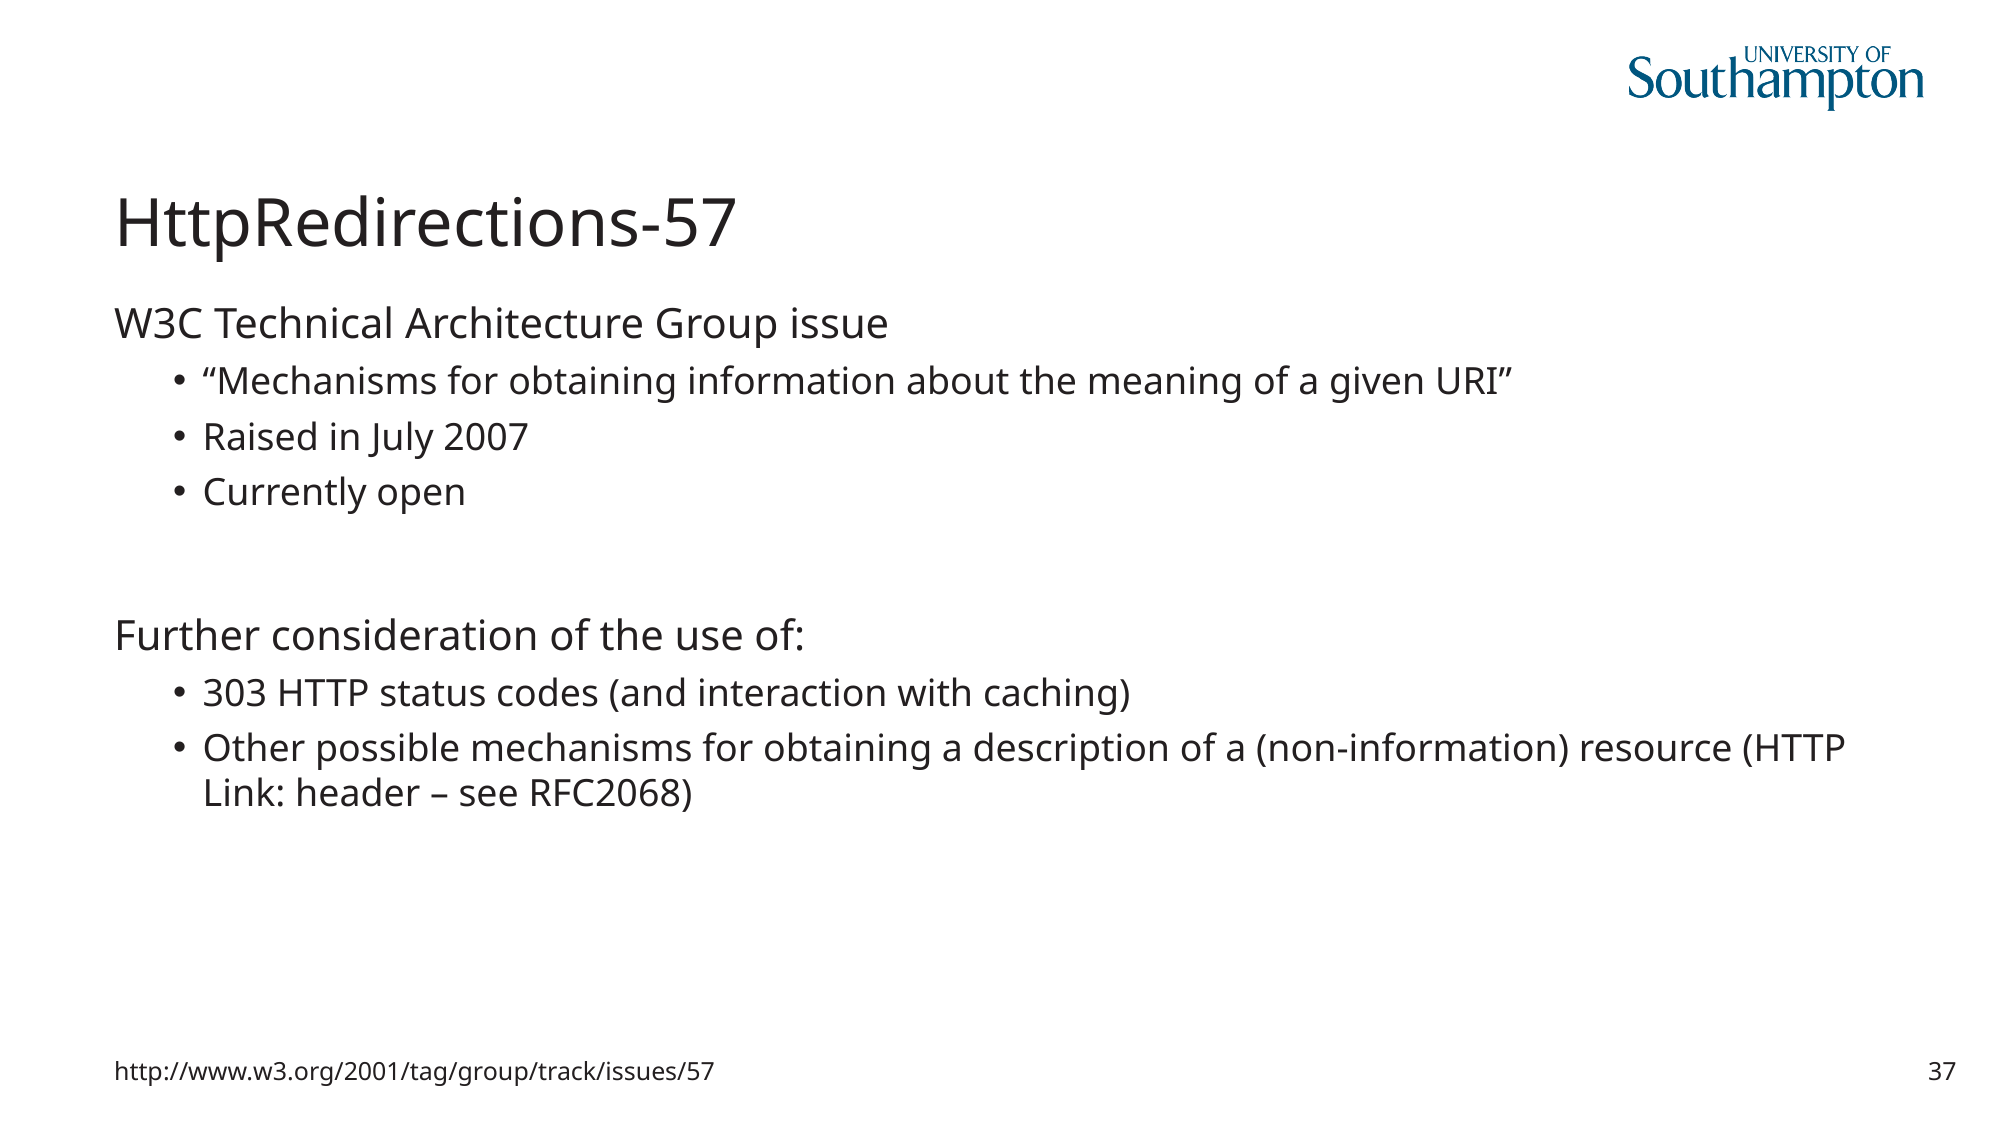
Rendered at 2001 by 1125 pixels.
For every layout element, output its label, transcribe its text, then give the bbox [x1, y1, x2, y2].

list W3C Technical Architecture Group issue “Mechanisms for obtaining information about the meaning of a given URI” Raised in July 2007 Currently open Further consideration of the use of: 303 HTTP status codes (and interaction with caching) Other possible mechanisms for obtaining a description of a (non-information) resource (HTTP Link: header – see RFC2068) [102, 290, 1898, 1024]
title HttpRedirections-57 [102, 113, 1898, 268]
picture [1869, 48, 1877, 60]
picture [1629, 46, 1924, 111]
picture [1629, 71, 1648, 95]
list http://www.w3.org/2001/tag/group/track/issues/57 [102, 1046, 1898, 1096]
